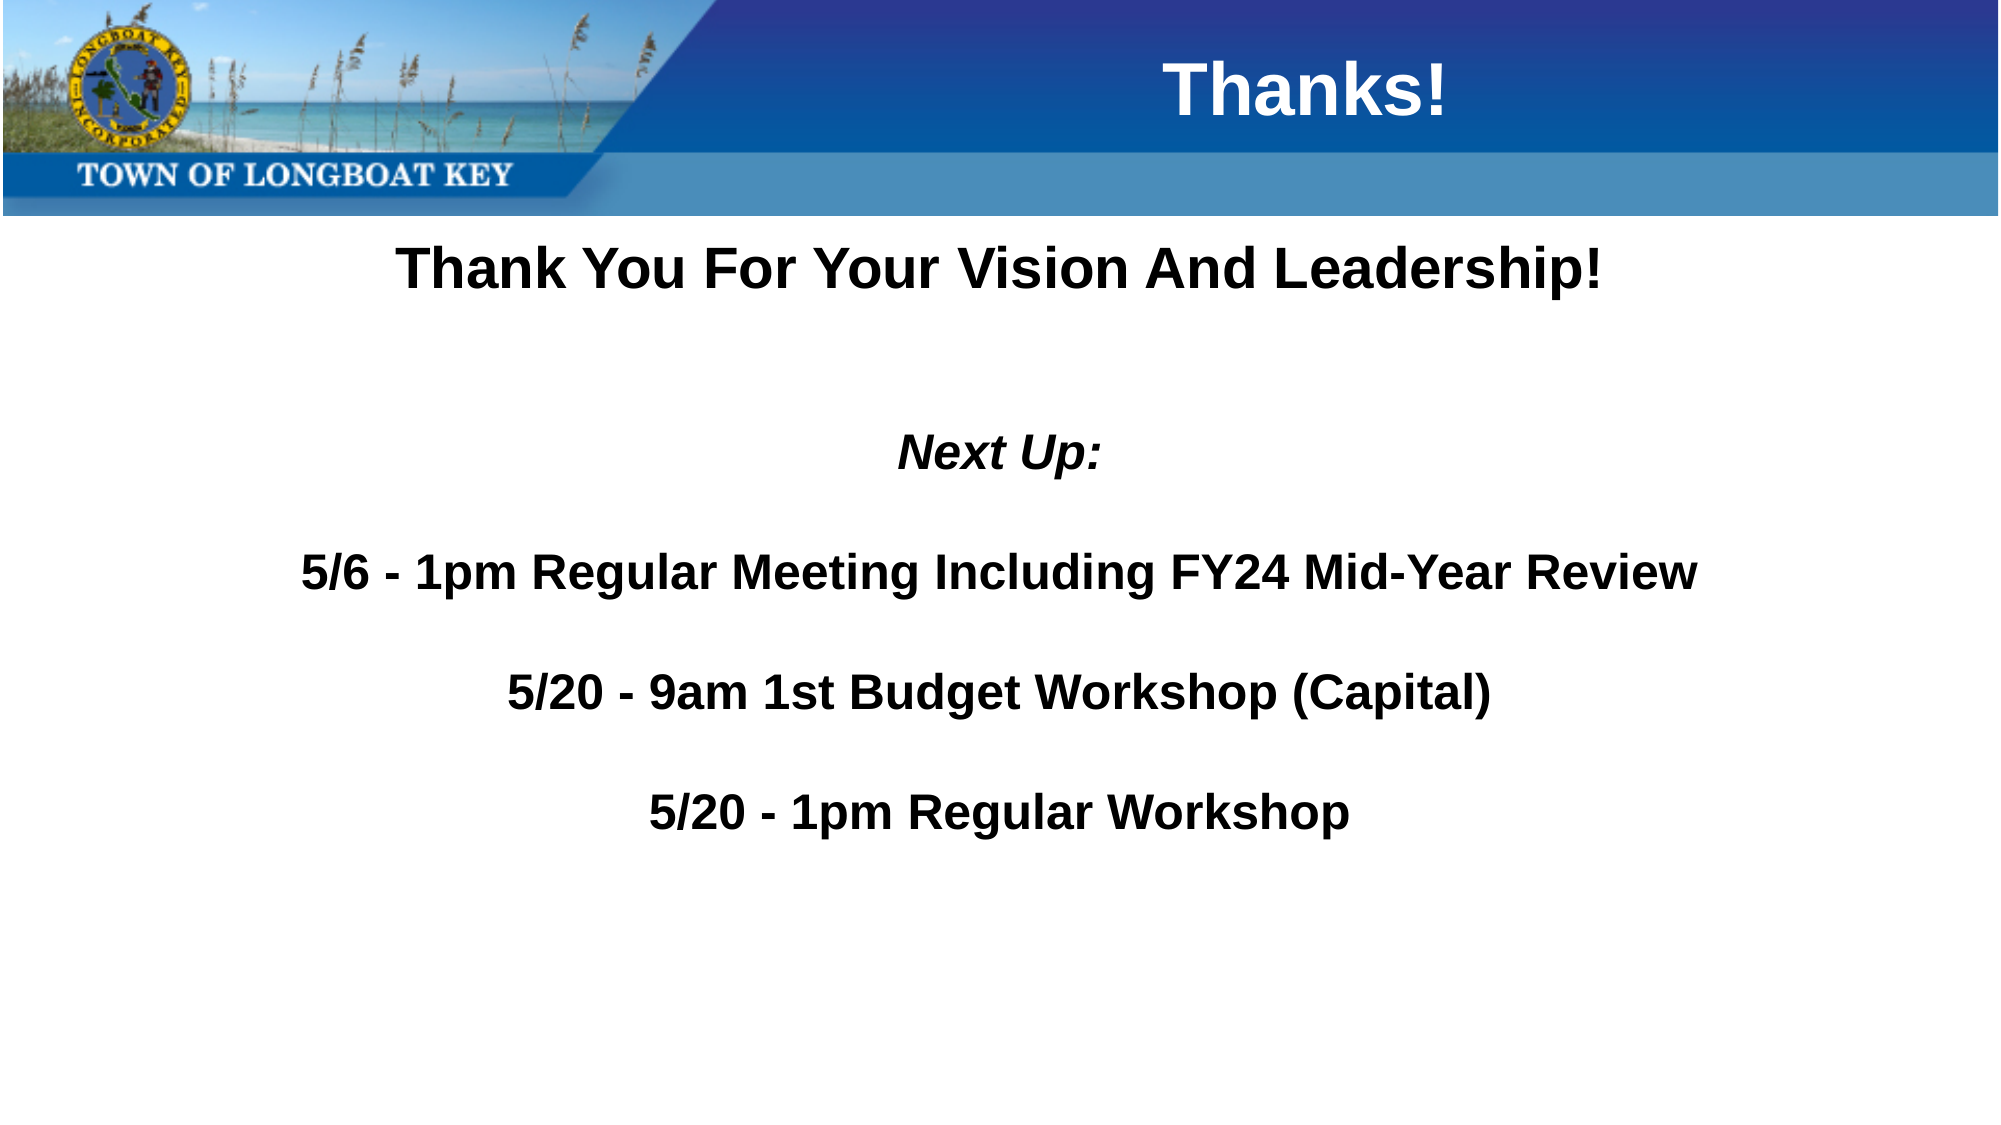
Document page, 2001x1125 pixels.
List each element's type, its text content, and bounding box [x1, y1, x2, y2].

text_box Thank You For Your Vision And Leadership! Next Up: 5/6 - 1pm Regular Meeting Including FY24 Mid-Year Review 5/20 - 9am 1st Budget Workshop (Capital) 5/20 - 1pm Regular Workshop [34, 122, 1966, 1013]
picture [3, 0, 1999, 216]
title Thanks! [722, 22, 1890, 122]
